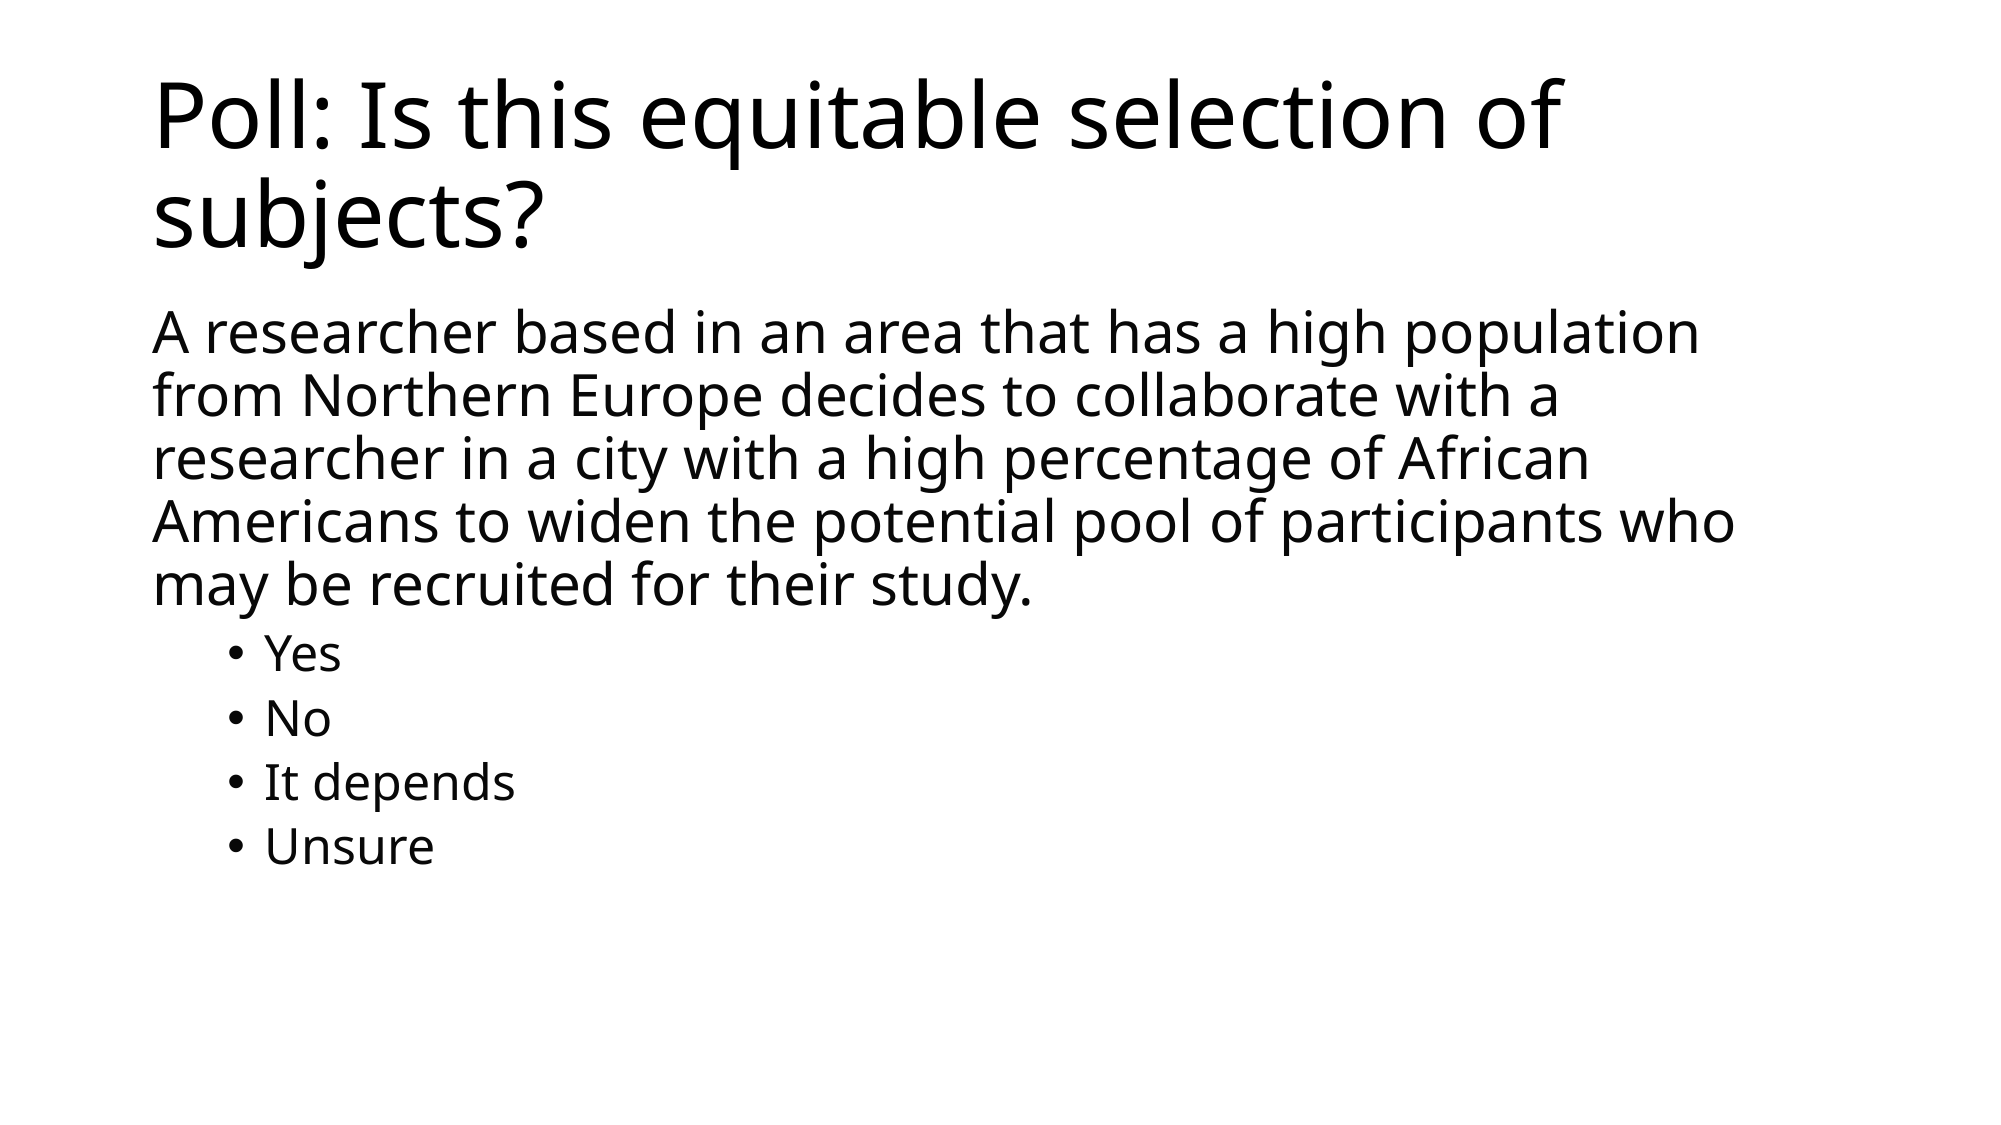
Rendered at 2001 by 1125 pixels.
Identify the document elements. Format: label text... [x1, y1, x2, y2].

title Poll: Is this equitable selection of subjects? [137, 59, 1863, 278]
list A researcher based in an area that has a high population from Northern Europe decides to collaborate with a researcher in a city with a high percentage of African Americans to widen the potential pool of participants who may be recruited for their study. Yes No It depends Unsure [137, 295, 1863, 1010]
